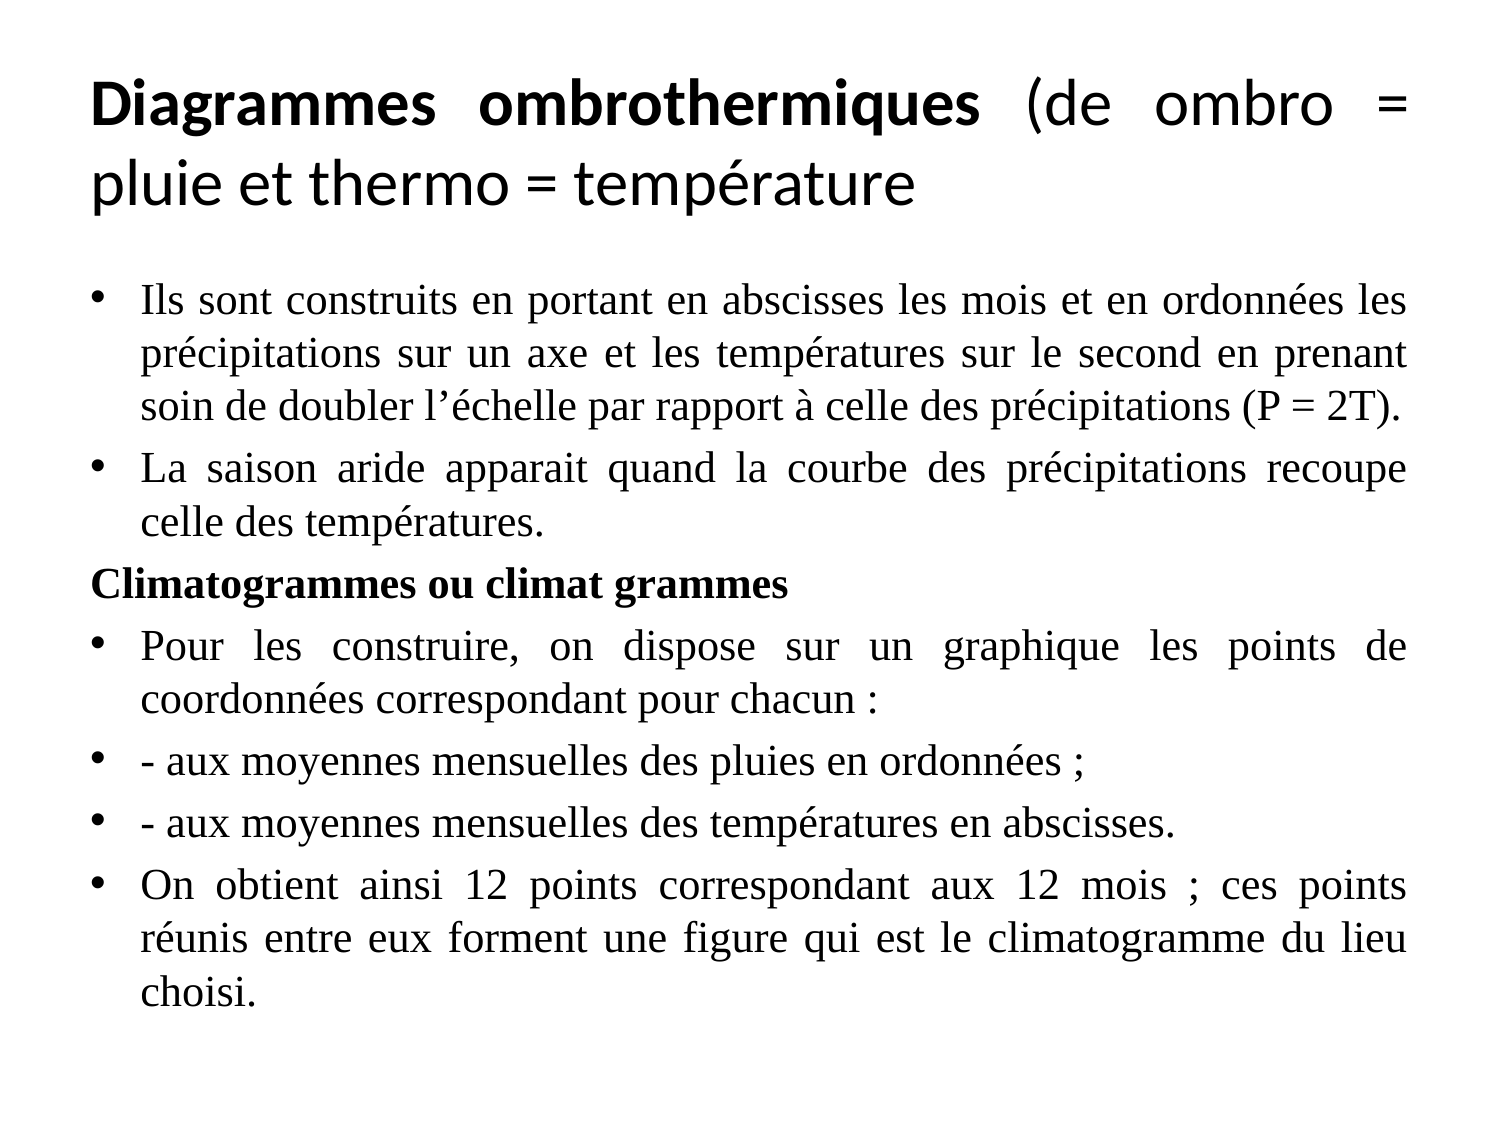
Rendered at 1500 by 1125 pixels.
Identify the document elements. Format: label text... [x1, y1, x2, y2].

title Diagrammes ombrothermiques (de ombro = pluie et thermo = température [75, 45, 1425, 233]
list Ils sont construits en portant en abscisses les mois et en ordonnées les précipitations sur un axe et les températures sur le second en prenant soin de doubler l’échelle par rapport à celle des précipitations (P = 2T). La saison aride apparait quand la courbe des précipitations recoupe celle des températures. Climatogrammes ou climat grammes Pour les construire, on dispose sur un graphique les points de coordonnées correspondant pour chacun : - aux moyennes mensuelles des pluies en ordonnées ; - aux moyennes mensuelles des températures en abscisses. On obtient ainsi 12 points correspondant aux 12 mois ; ces points réunis entre eux forment une figure qui est le climatogramme du lieu choisi. [75, 262, 1425, 1043]
